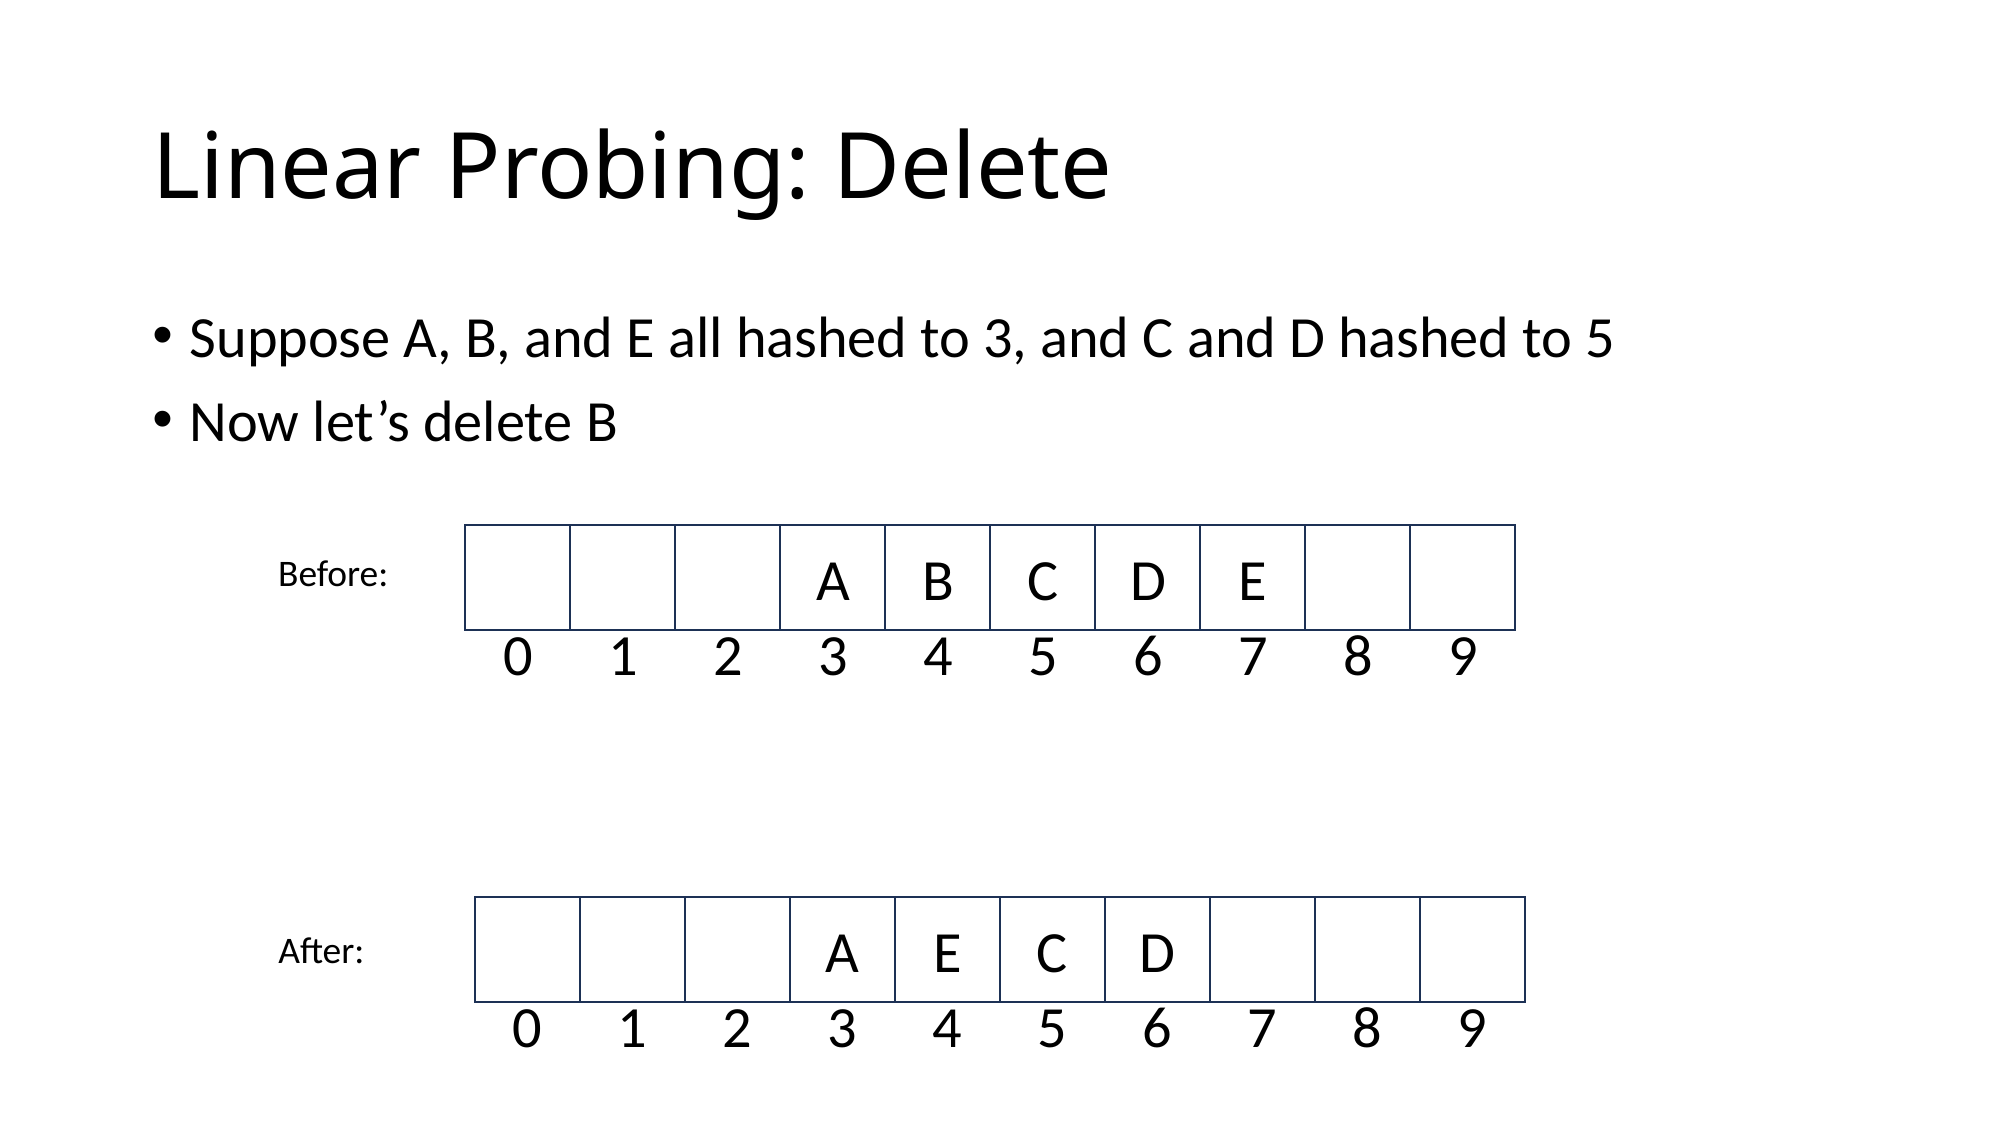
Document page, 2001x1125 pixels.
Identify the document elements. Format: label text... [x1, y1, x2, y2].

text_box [474, 896, 1525, 1077]
text_box Before: [263, 541, 404, 602]
text_box After: [263, 919, 380, 979]
title Linear Probing: Delete [137, 59, 1863, 278]
list Suppose A, B, and E all hashed to 3, and C and D hashed to 5 Now let’s delete B [137, 299, 1863, 1014]
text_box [465, 524, 1516, 705]
